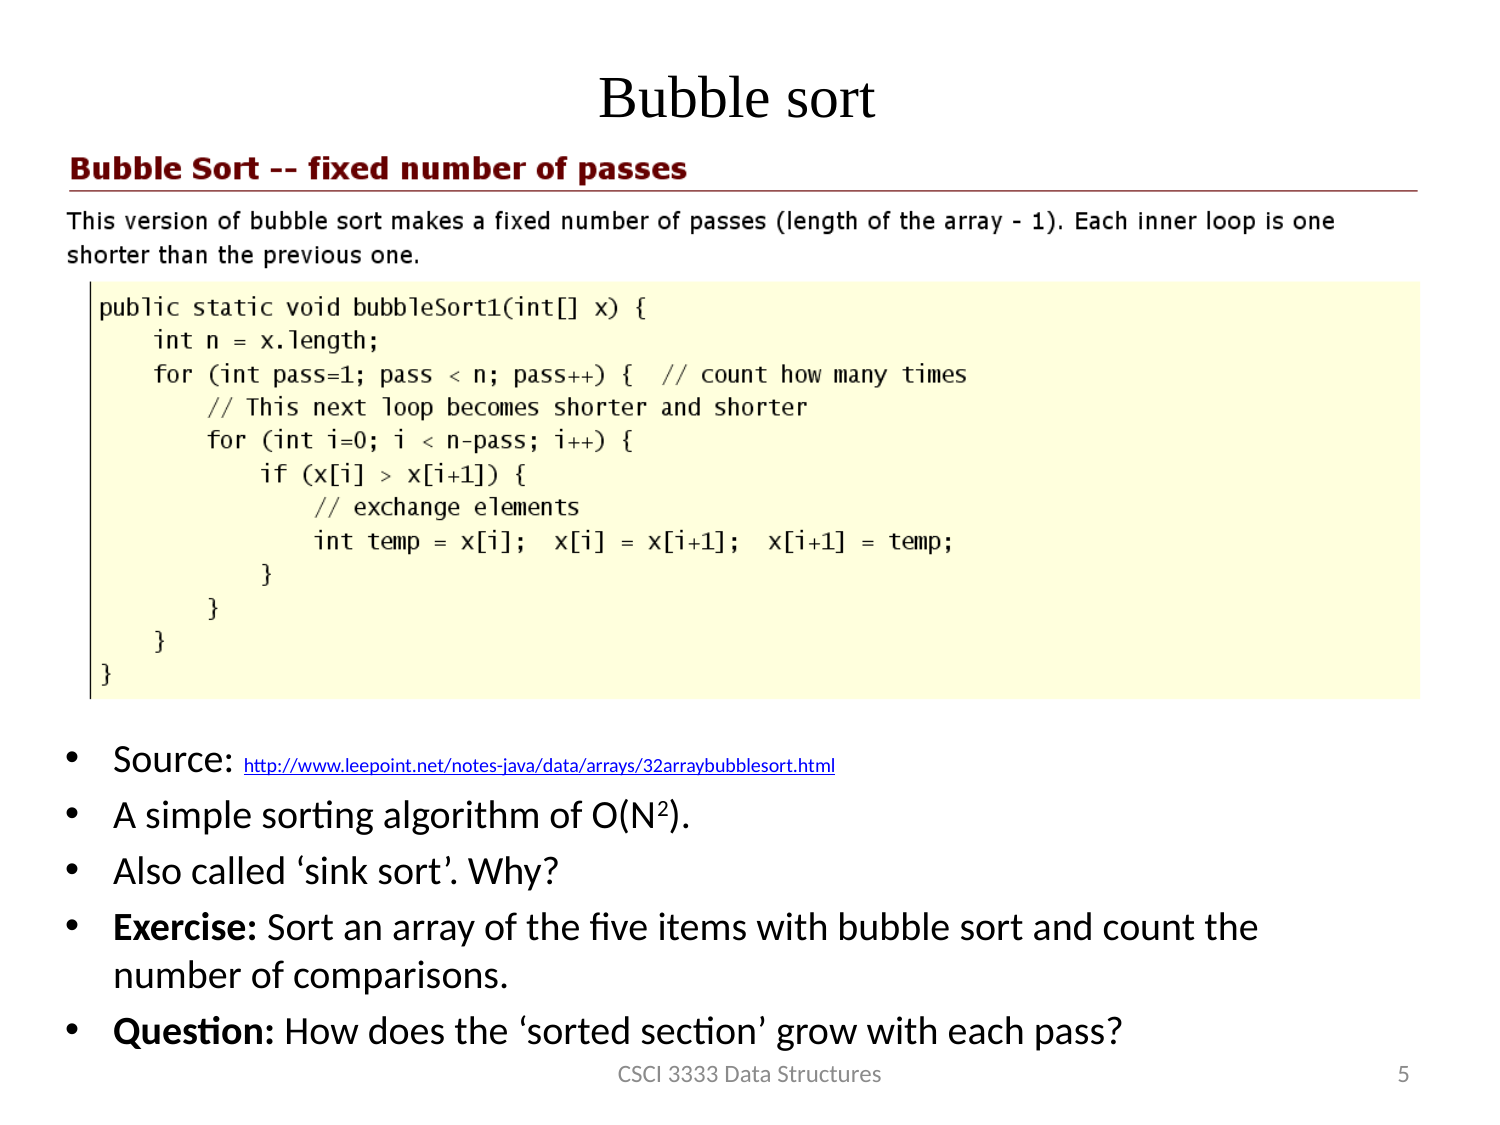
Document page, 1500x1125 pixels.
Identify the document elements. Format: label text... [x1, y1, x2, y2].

list Source: http://www.leepoint.net/notes-java/data/arrays/32arraybubblesort.html A simple sorting algorithm of O(N2). Also called ‘sink sort’. Why? Exercise: Sort an array of the five items with bubble sort and count the number of comparisons. Question: How does the ‘sorted section’ grow with each pass? [50, 725, 1413, 1063]
slide_number 5 [1074, 1042, 1425, 1103]
title Bubble sort [62, 50, 1413, 138]
picture [62, 149, 1437, 715]
footer CSCI 3333 Data Structures [512, 1042, 988, 1103]
